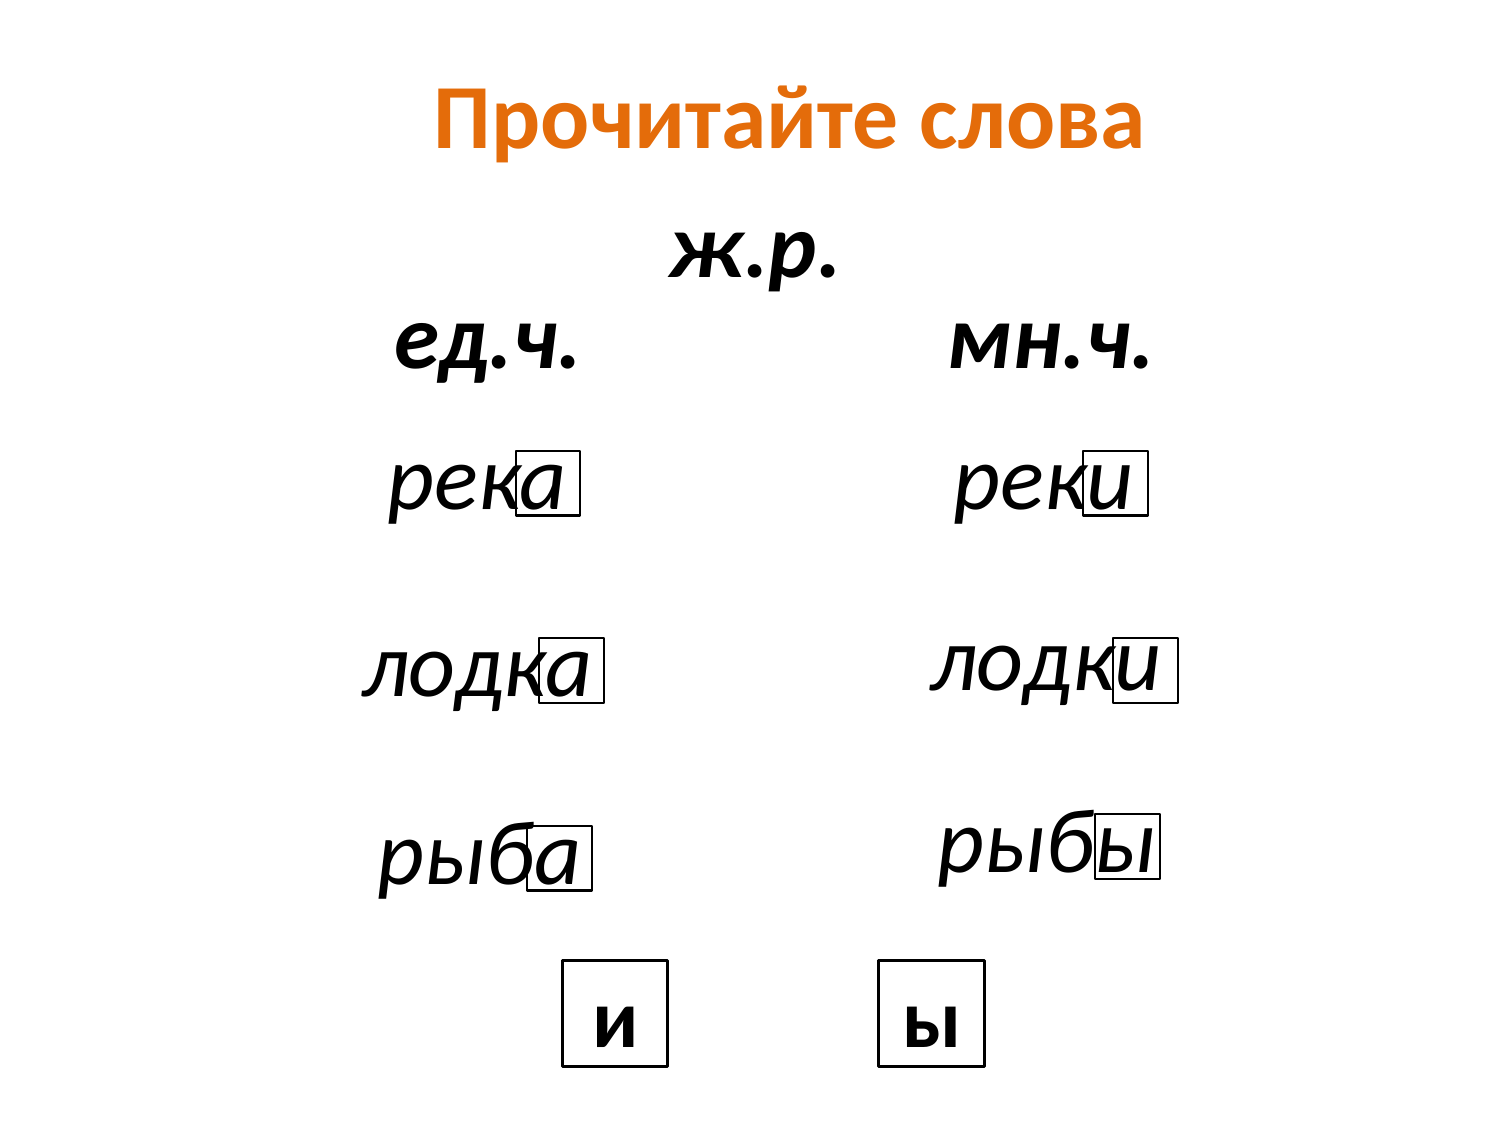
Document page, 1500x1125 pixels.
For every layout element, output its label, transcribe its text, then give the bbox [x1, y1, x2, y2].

text_box рыбы [922, 773, 1171, 899]
text_box и [560, 959, 670, 1068]
text_box Прочитайте слова [419, 49, 1162, 175]
text_box ж.р. [653, 178, 857, 304]
text_box ы [877, 959, 986, 1068]
text_box река [372, 410, 583, 535]
text_box мн.ч. [932, 269, 1171, 395]
text_box лодки [915, 591, 1177, 717]
text_box лодка [347, 597, 608, 723]
text_box рыба [362, 785, 597, 910]
text_box реки [938, 410, 1149, 535]
text_box ед.ч. [379, 269, 598, 395]
